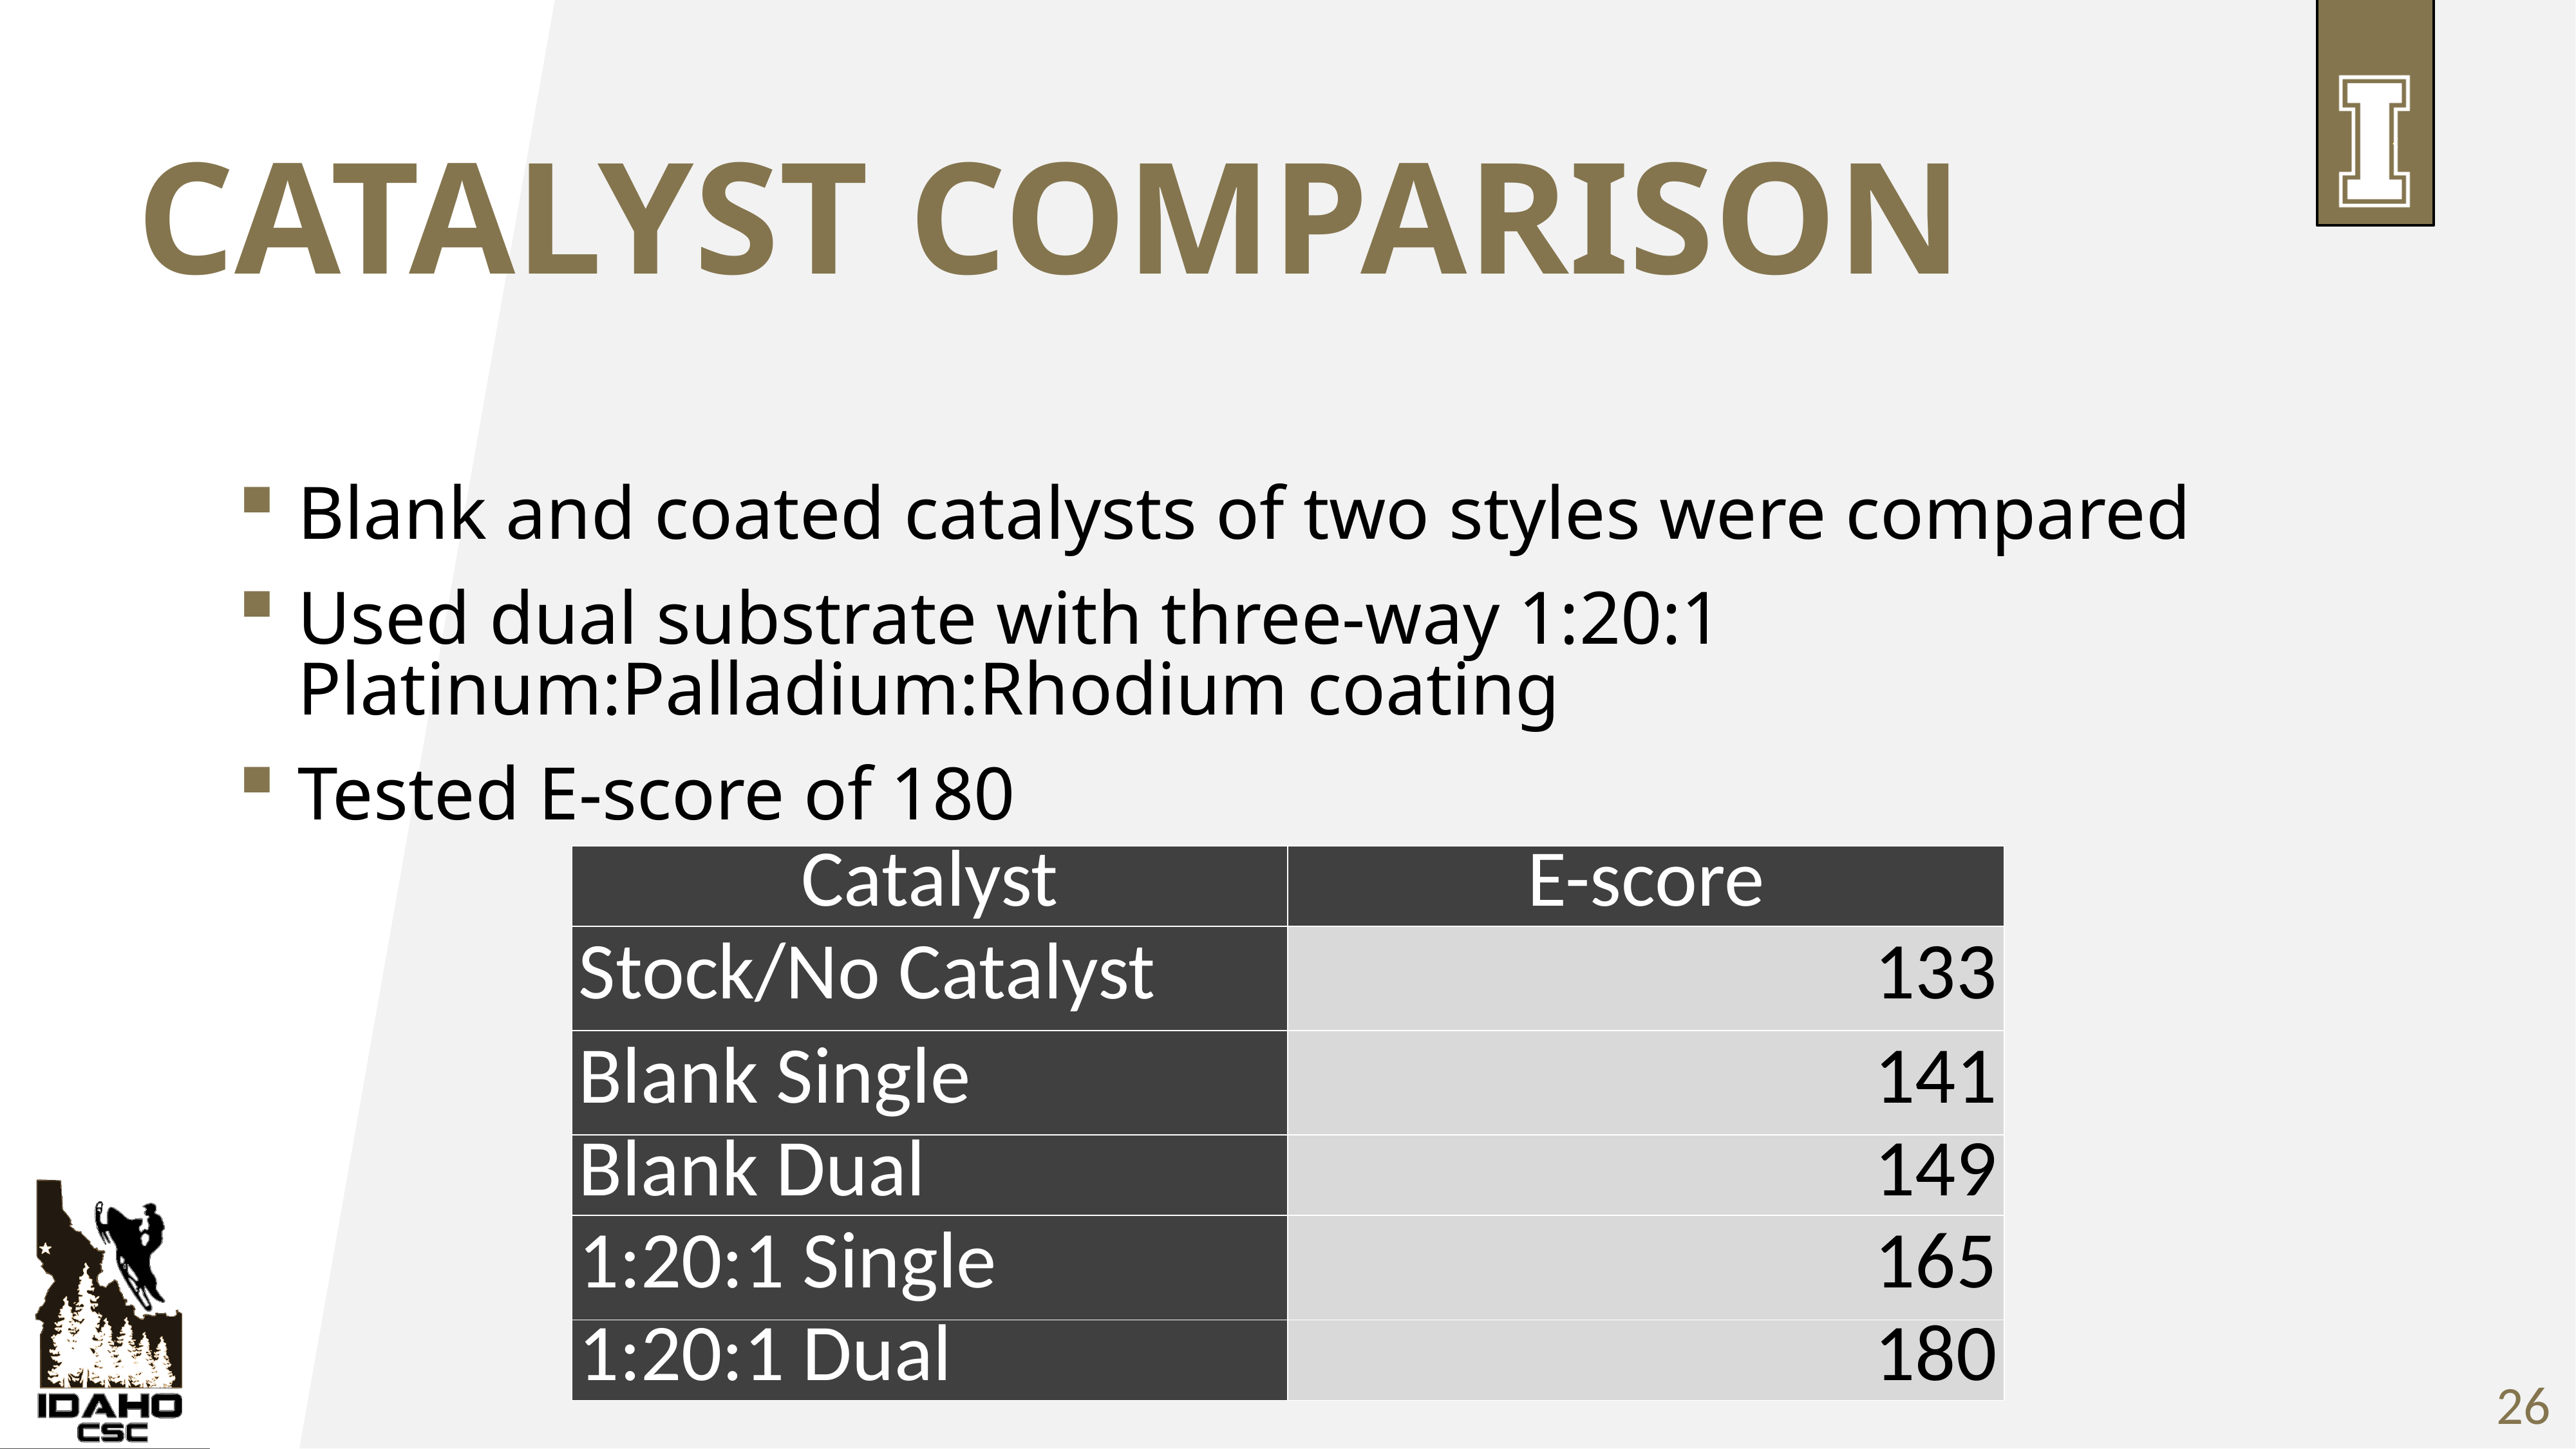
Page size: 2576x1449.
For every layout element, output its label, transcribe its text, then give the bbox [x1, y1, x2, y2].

table_cell 165 [1288, 1216, 2004, 1320]
table_cell 1:20:1 Dual [572, 1320, 1287, 1400]
picture [0, 1177, 210, 1449]
table_cell Blank Single [572, 1031, 1287, 1134]
table_cell 141 [1288, 1031, 2004, 1134]
table_cell Stock/No Catalyst [572, 927, 1287, 1030]
table_cell 180 [1288, 1320, 2004, 1400]
table_cell 1:20:1 Single [572, 1216, 1287, 1320]
table_cell 133 [1288, 927, 2004, 1030]
table_cell 149 [1288, 1136, 2004, 1215]
table_header E-score [1288, 846, 2004, 926]
table_cell Blank Dual [572, 1136, 1287, 1215]
list Blank and coated catalysts of two styles were compared Used dual substrate with three-way 1:20:1 Platinum:Palladium:Rhodium coating Tested E-score of 180 [200, 482, 2221, 944]
table_header Catalyst [572, 846, 1287, 926]
title Catalyst Comparison [136, 177, 2358, 310]
picture [2334, 71, 2414, 211]
